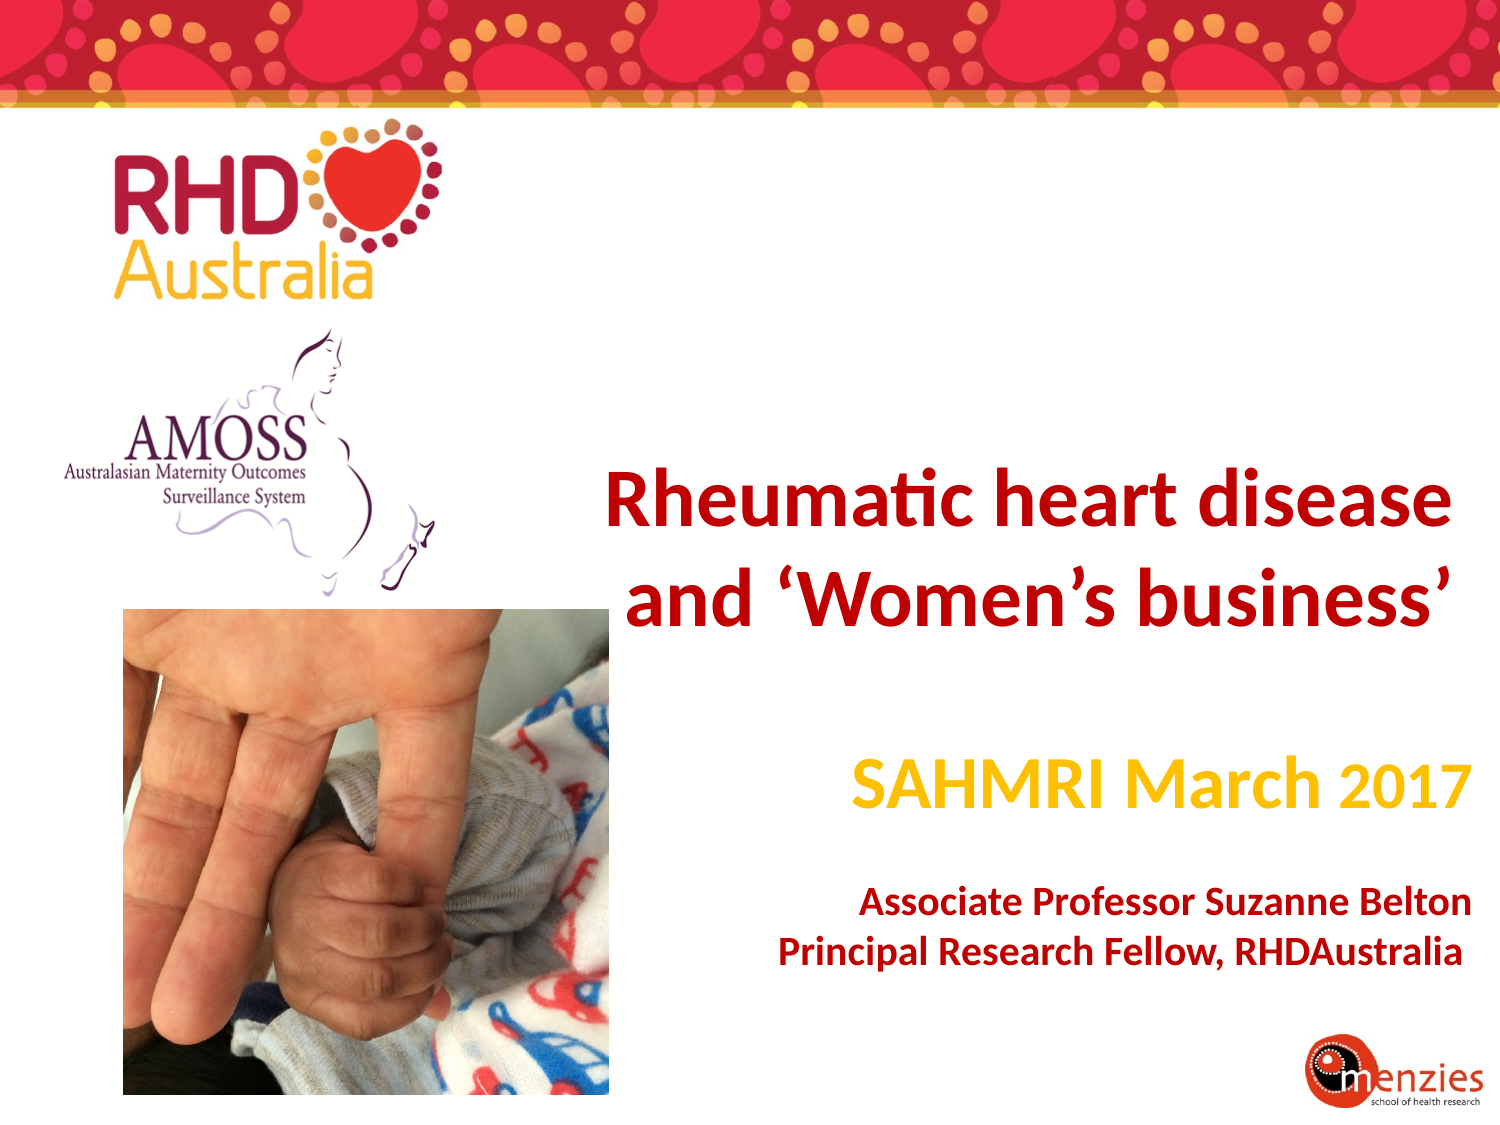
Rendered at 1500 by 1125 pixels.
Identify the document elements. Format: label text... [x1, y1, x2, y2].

picture [1305, 1034, 1483, 1108]
title Rheumatic heart disease and ‘Women’s business’ SAHMRI March 2017 Associate Professor Suzanne Belton Principal Research Fellow, RHDAustralia [29, 597, 1489, 670]
picture [123, 609, 609, 1095]
picture [0, 0, 1500, 597]
